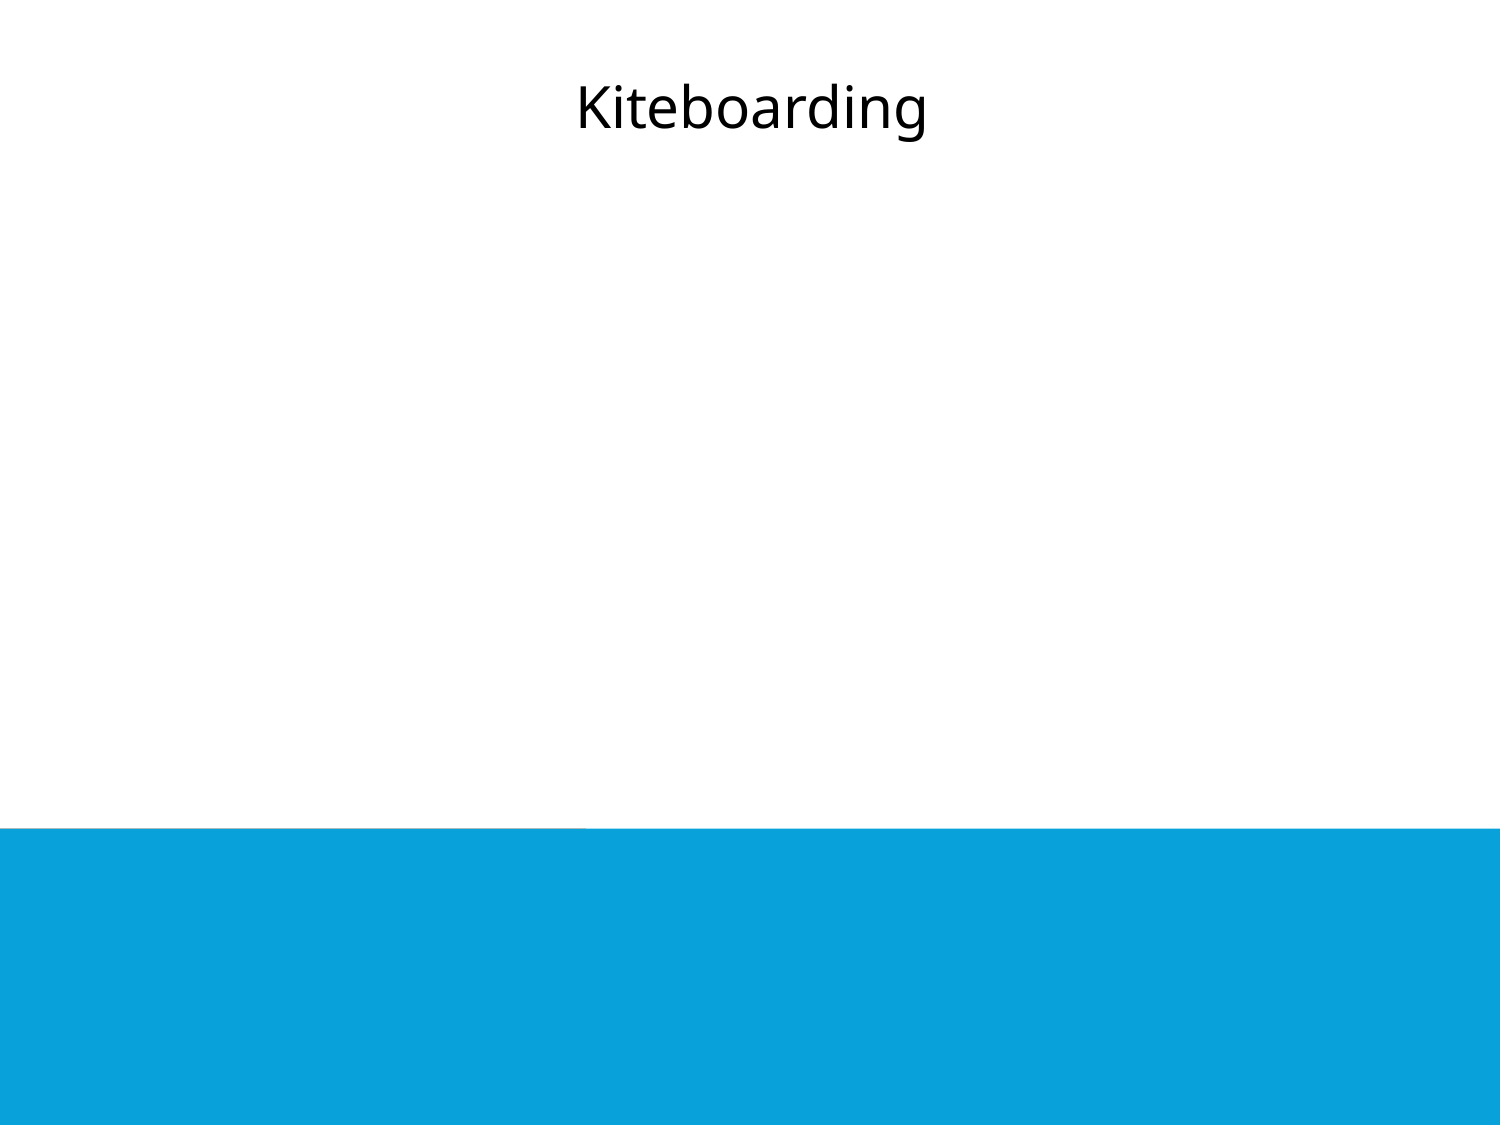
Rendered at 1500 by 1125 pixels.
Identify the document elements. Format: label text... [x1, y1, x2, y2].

text_box Kiteboarding [135, 60, 1369, 150]
